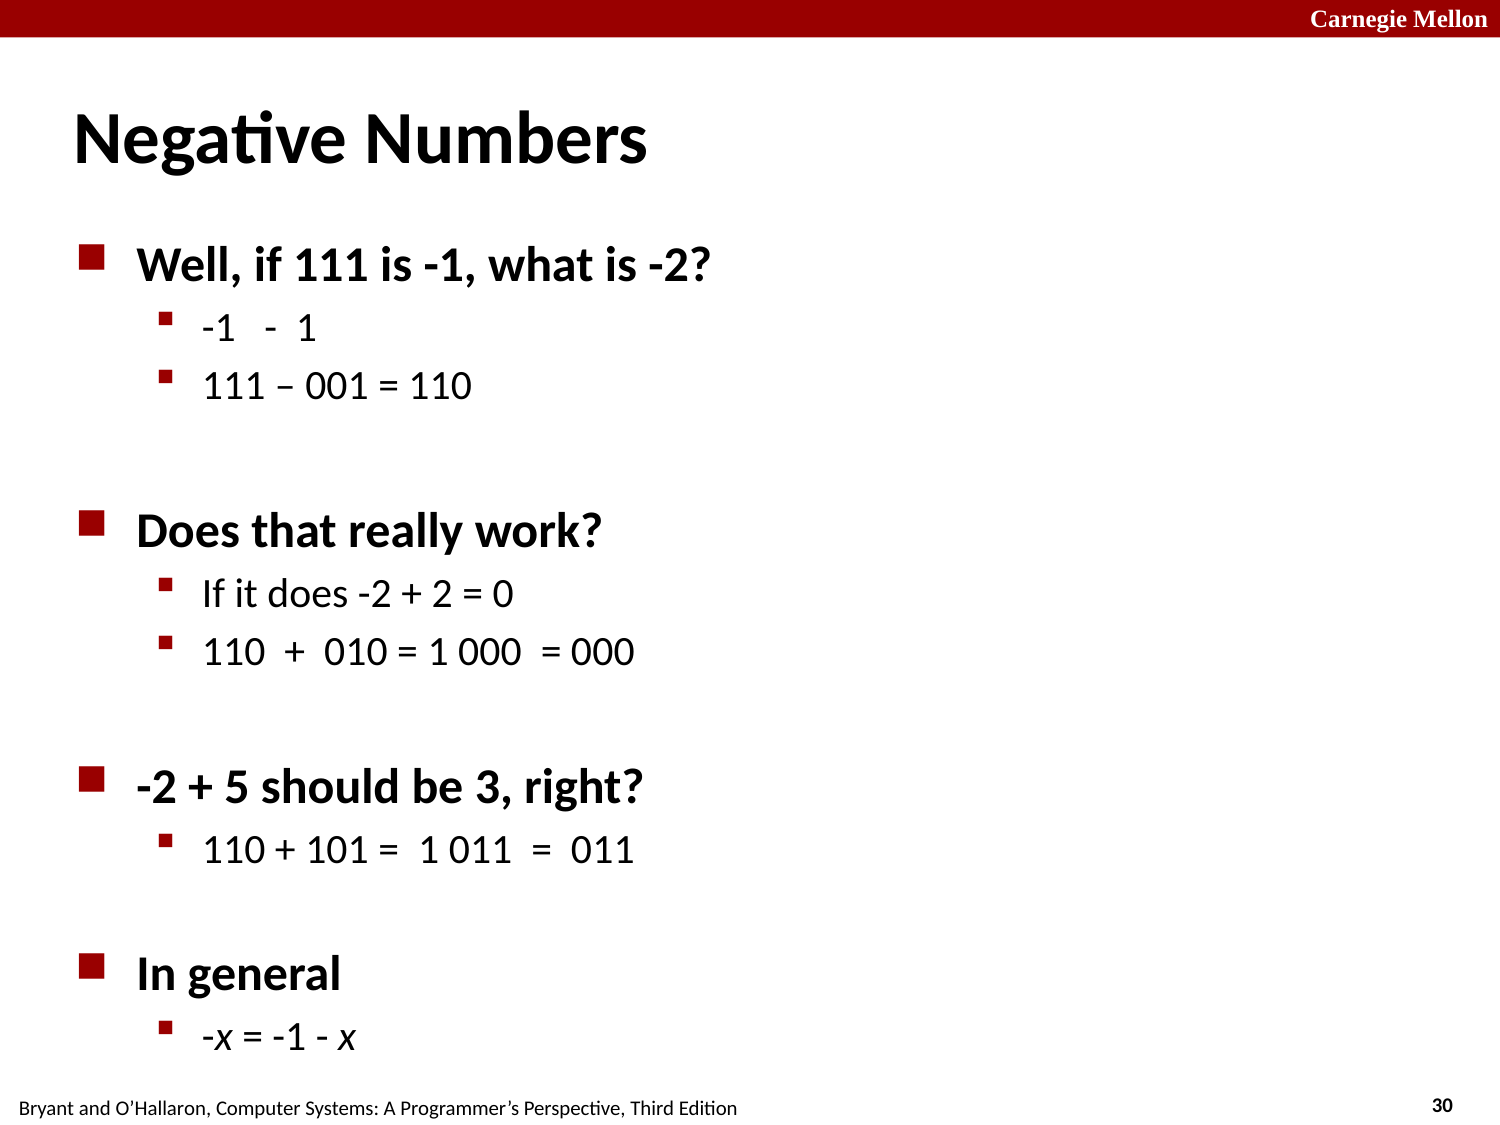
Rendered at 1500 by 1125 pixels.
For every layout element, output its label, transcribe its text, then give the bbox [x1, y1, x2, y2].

list Well, if 111 is -1, what is -2? -1 - 1 111 – 001 = 110 Does that really work? If it does -2 + 2 = 0 110 + 010 = 1 000 = 000 -2 + 5 should be 3, right? 110 + 101 = 1 011 = 011 In general -x = -1 - x [64, 223, 1361, 1076]
title Negative Numbers [58, 71, 1305, 197]
